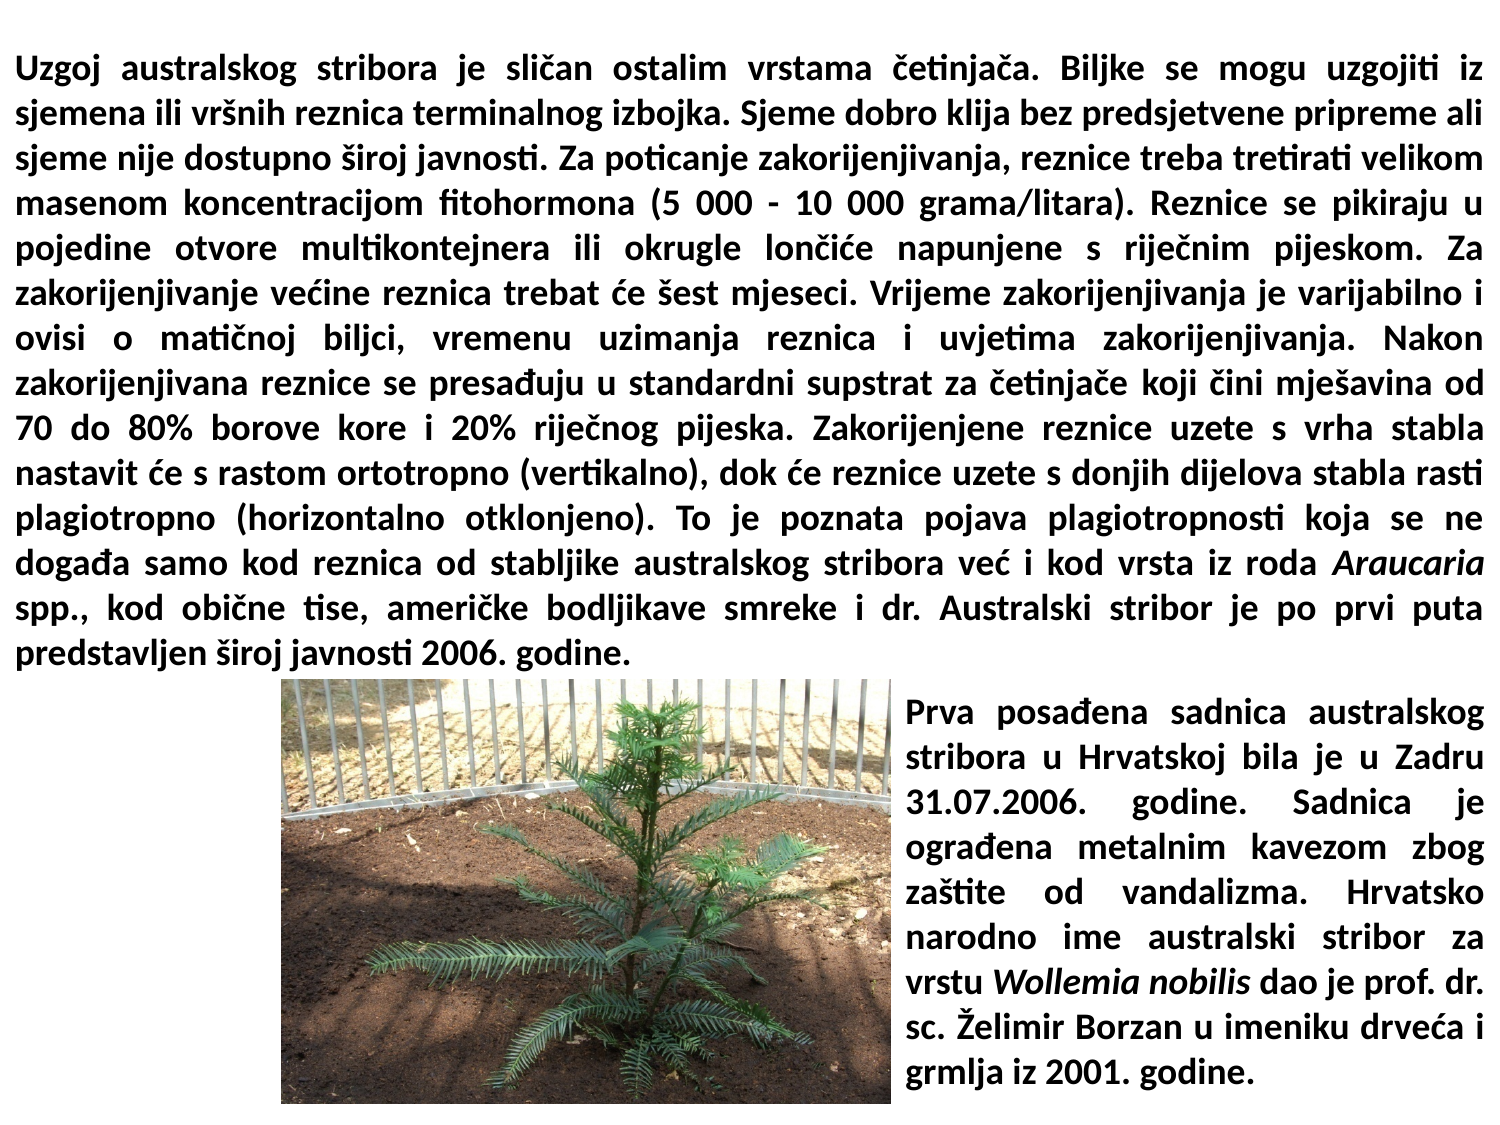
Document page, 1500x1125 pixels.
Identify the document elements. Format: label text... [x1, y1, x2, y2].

text_box Uzgoj australskog stribora je sličan ostalim vrstama četinjača. Biljke se mogu uzgojiti iz sjemena ili vršnih reznica terminalnog izbojka. Sjeme dobro klija bez predsjetvene pripreme ali sjeme nije dostupno široj javnosti. Za poticanje zakorijenjivanja, reznice treba tretirati velikom masenom koncentracijom fitohormona (5 000 - 10 000 grama/litara). Reznice se pikiraju u pojedine otvore multikontejnera ili okrugle lončiće napunjene s riječnim pijeskom. Za zakorijenjivanje većine reznica trebat će šest mjeseci. Vrijeme zakorijenjivanja je varijabilno i ovisi o matičnoj biljci, vremenu uzimanja reznica i uvjetima zakorijenjivanja. Nakon zakorijenjivana reznice se presađuju u standardni supstrat za četinjače ​​koji čini mješavina od 70 do 80% borove kore i 20% riječnog pijeska. Zakorijenjene reznice uzete s vrha stabla nastavit će s rastom ortotropno (vertikalno), dok će reznice uzete s donjih dijelova stabla rasti plagiotropno (horizontalno otklonjeno). To je poznata pojava plagiotropnosti koja se ne događa samo kod reznica od stabljike australskog stribora već i kod vrsta iz roda Araucaria spp., kod obične tise, američke bodljikave smreke i dr. Australski stribor je po prvi puta predstavljen široj javnosti 2006. godine. [0, 35, 1500, 680]
picture [280, 679, 891, 1105]
text_box Prva posađena sadnica australskog stribora u Hrvatskoj bila je u Zadru 31.07.2006. godine. Sadnica je ograđena metalnim kavezom zbog zaštite od vandalizma. Hrvatsko narodno ime australski stribor za vrstu Wollemia nobilis dao je prof. dr. sc. Želimir Borzan u imeniku drveća i grmlja iz 2001. godine. [891, 679, 1500, 1100]
